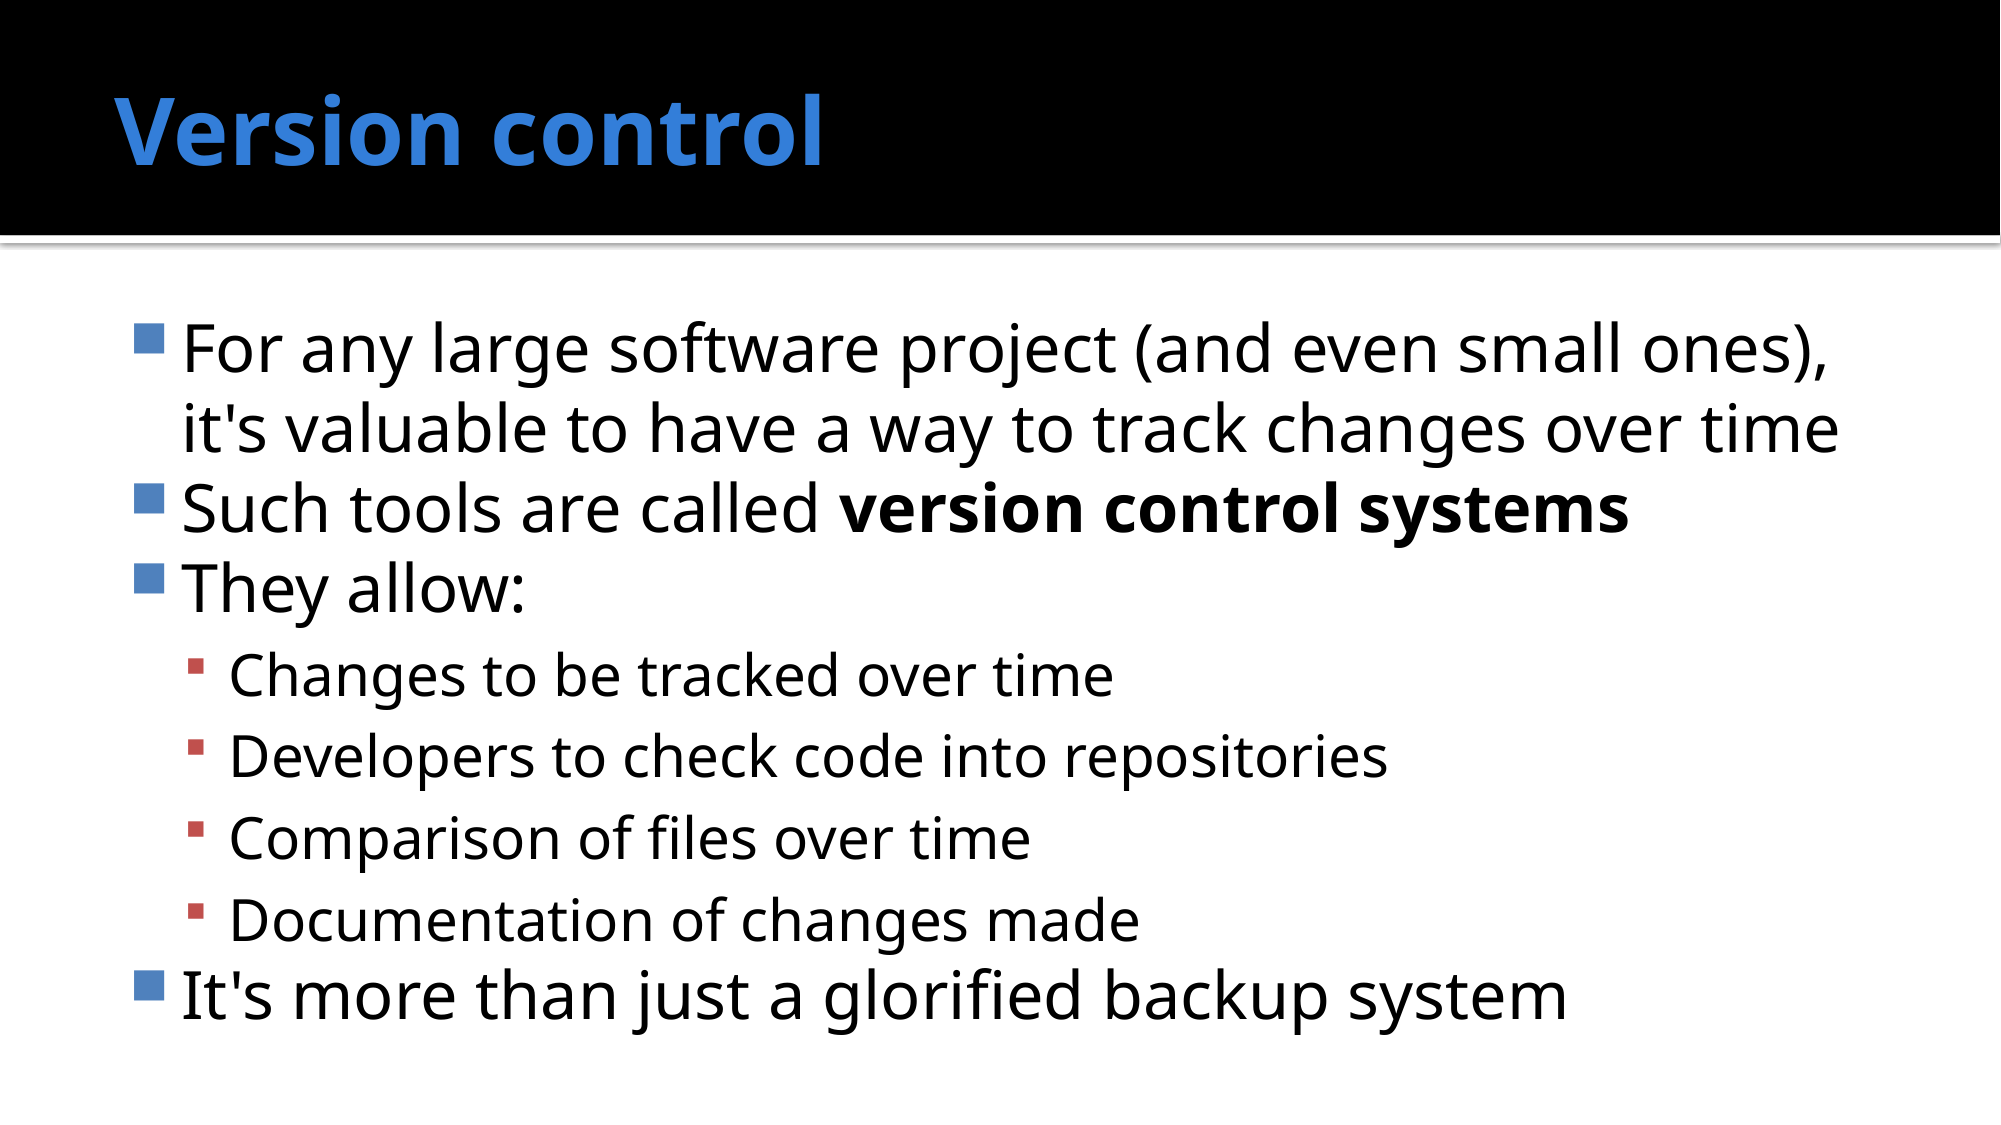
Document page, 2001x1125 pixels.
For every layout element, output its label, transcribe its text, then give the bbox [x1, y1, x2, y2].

title Version control [99, 25, 1900, 231]
list For any large software project (and even small ones), it's valuable to have a way to track changes over time Such tools are called version control systems They allow: Changes to be tracked over time Developers to check code into repositories Comparison of files over time Documentation of changes made It's more than just a glorified backup system [99, 291, 1900, 1050]
